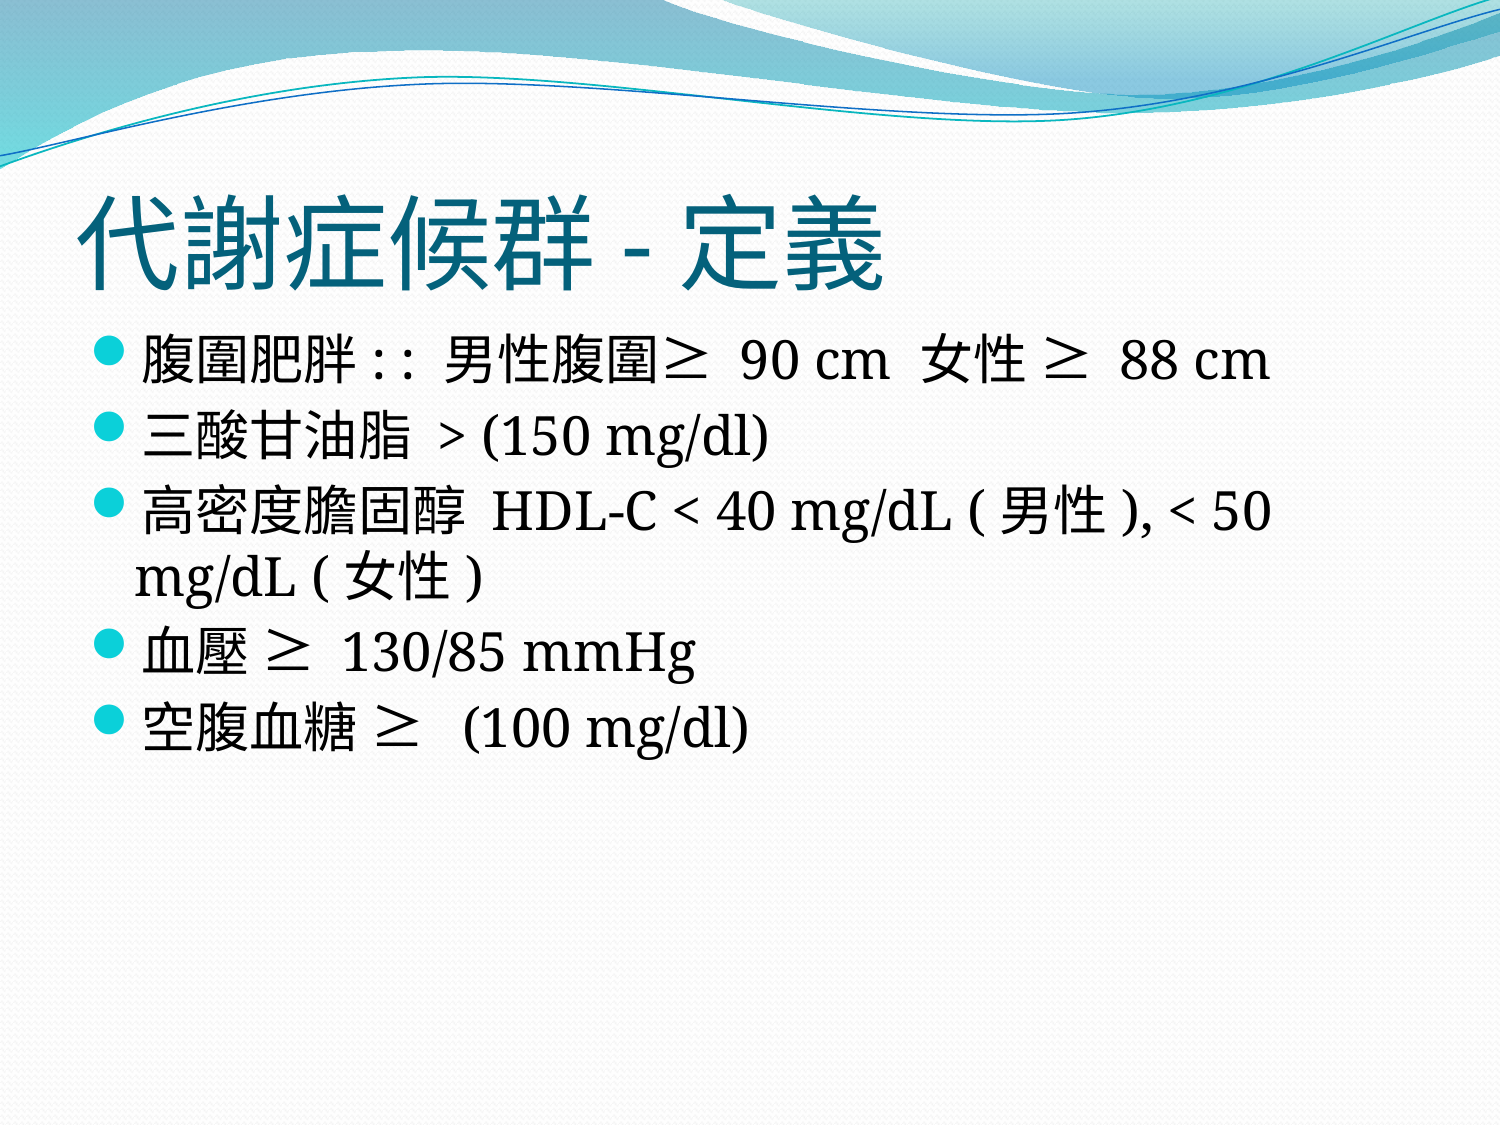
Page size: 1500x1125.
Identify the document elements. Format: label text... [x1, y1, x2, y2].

list 腹圍肥胖: : 男性腹圍≥ 90 cm 女性 ≥ 88 cm 三酸甘油脂 > (150 mg/dl) 高密度膽固醇 HDL-C < 40 mg/dL (男性), < 50 mg/dL (女性) 血壓 ≥ 130/85 mmHg 空腹血糖 ≥ (100 mg/dl) [75, 317, 1425, 1038]
title 代謝症候群-定義 [75, 115, 1425, 303]
